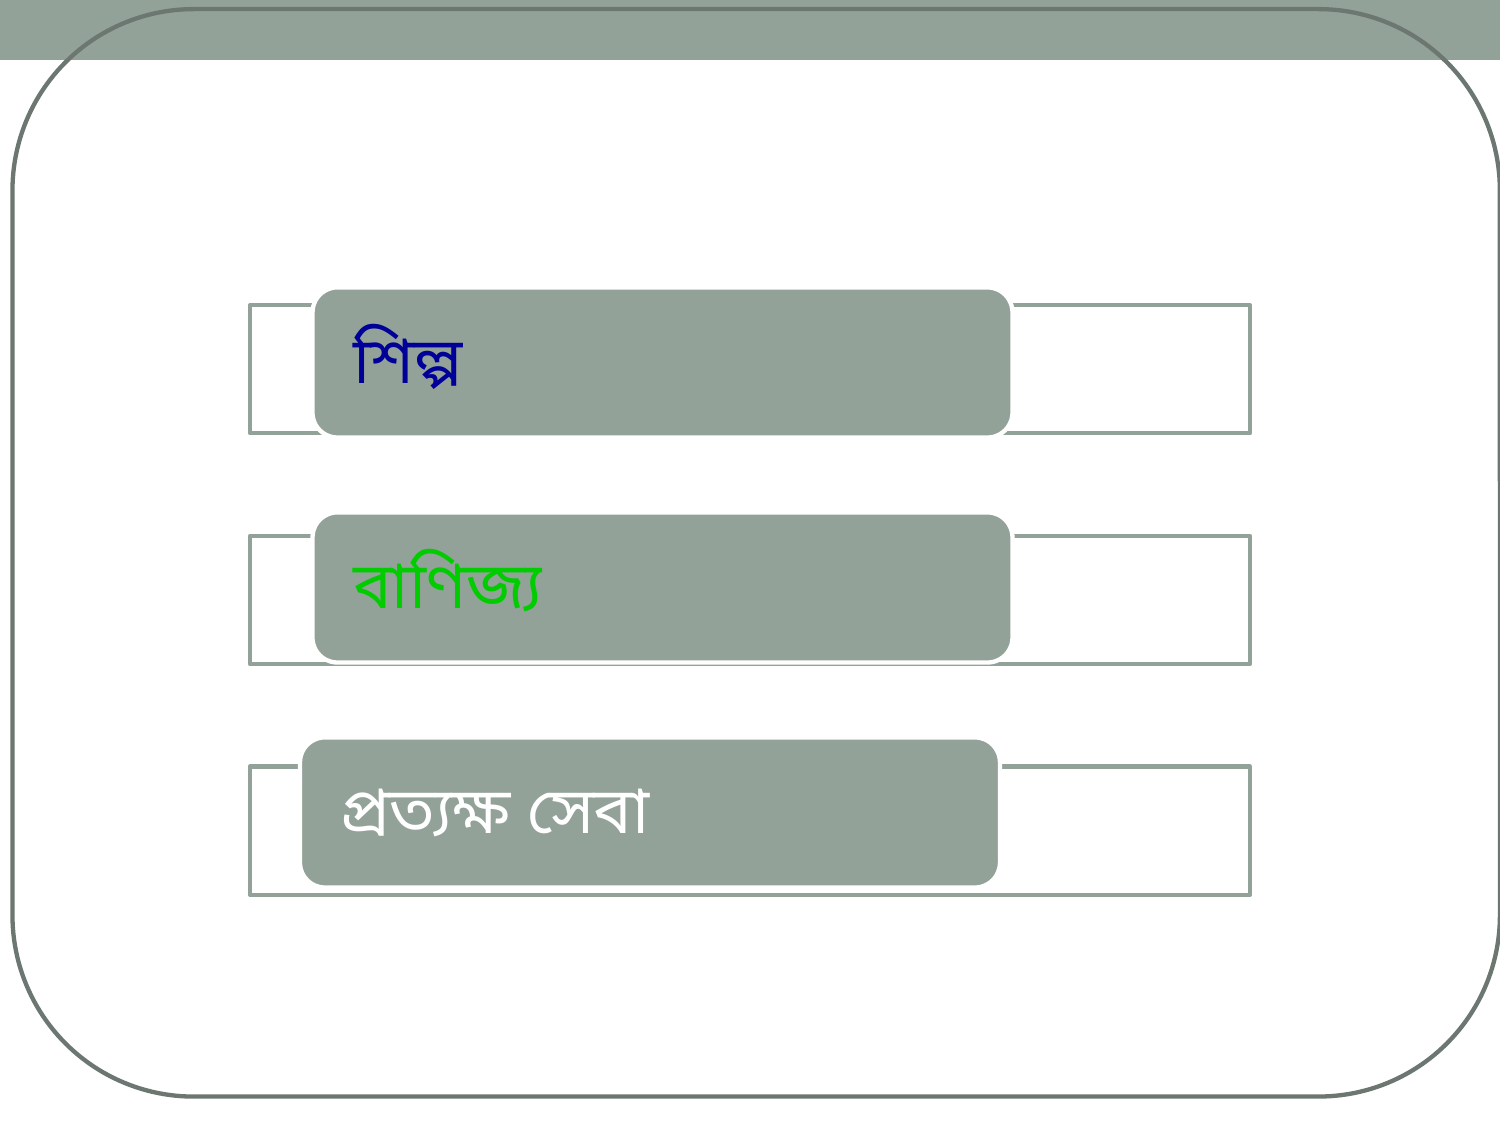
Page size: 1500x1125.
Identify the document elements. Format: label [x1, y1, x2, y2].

text_box [10, 6, 1500, 1099]
text_box [249, 228, 1251, 897]
